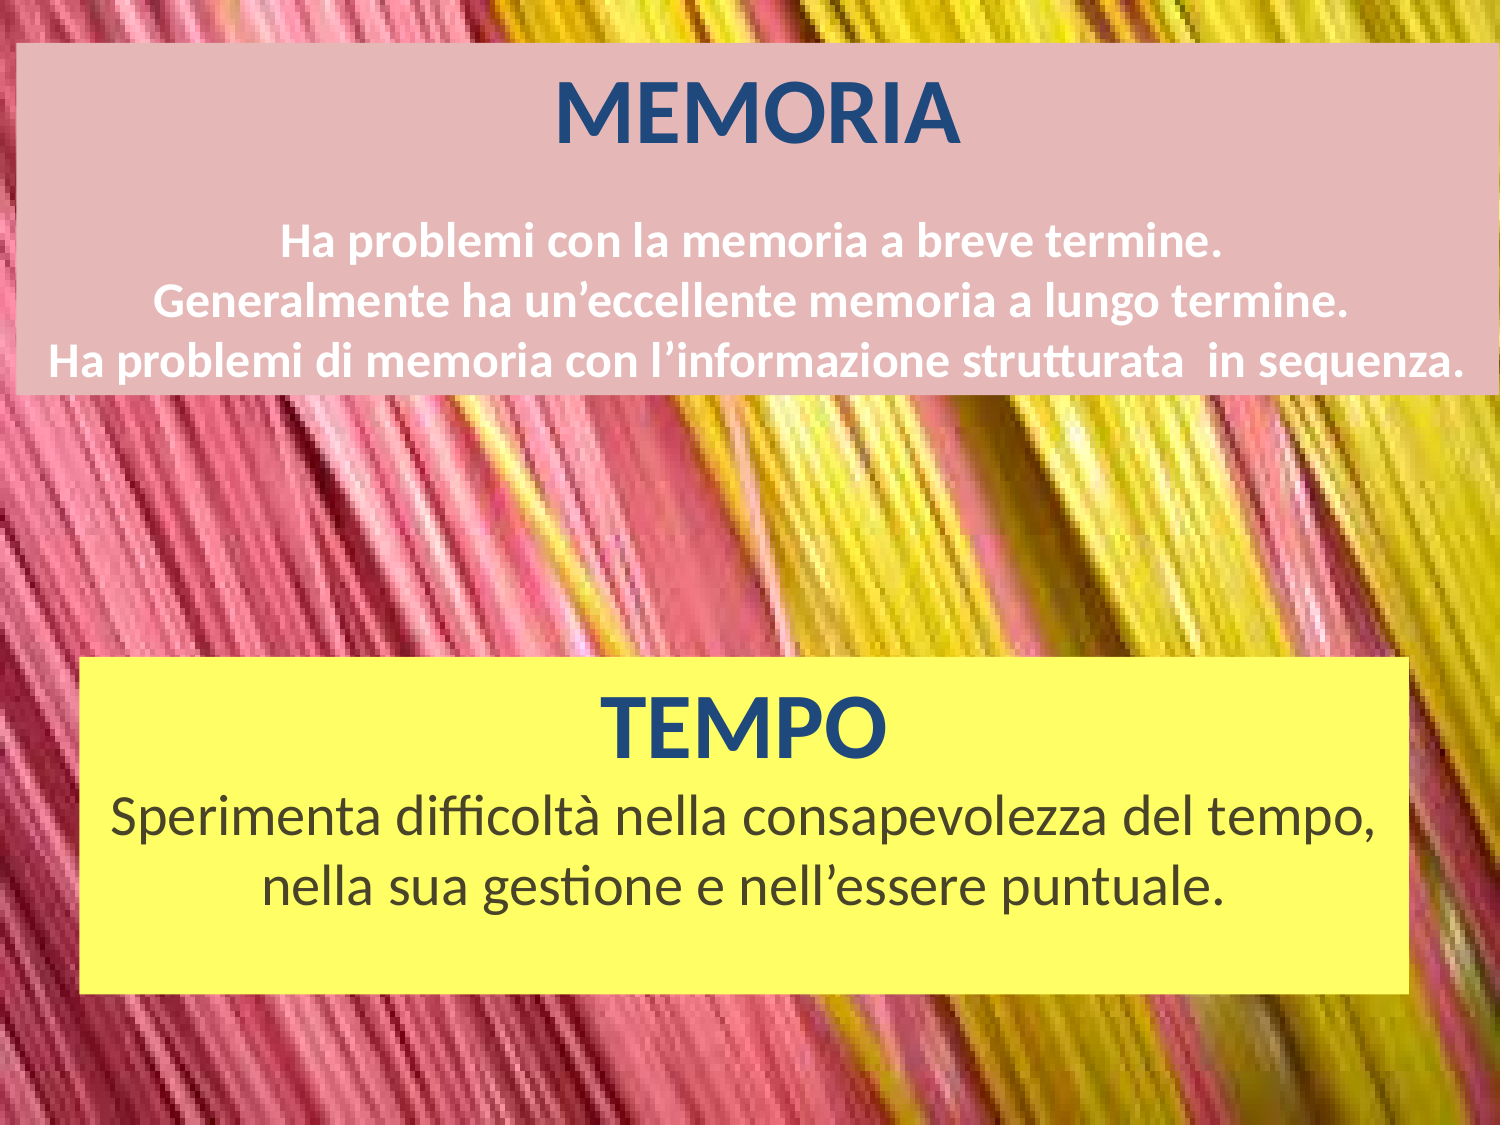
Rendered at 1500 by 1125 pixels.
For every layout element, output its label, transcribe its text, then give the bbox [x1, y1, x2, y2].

text_box MEMORIA Ha problemi con la memoria a breve termine. Generalmente ha un’eccellente memoria a lungo termine. Ha problemi di memoria con l’informazione strutturata in sequenza. [16, 42, 1499, 396]
picture [0, 0, 1500, 1125]
text_box TEMPO Sperimenta difficoltà nella consapevolezza del tempo, nella sua gestione e nell’essere puntuale. [79, 656, 1409, 995]
